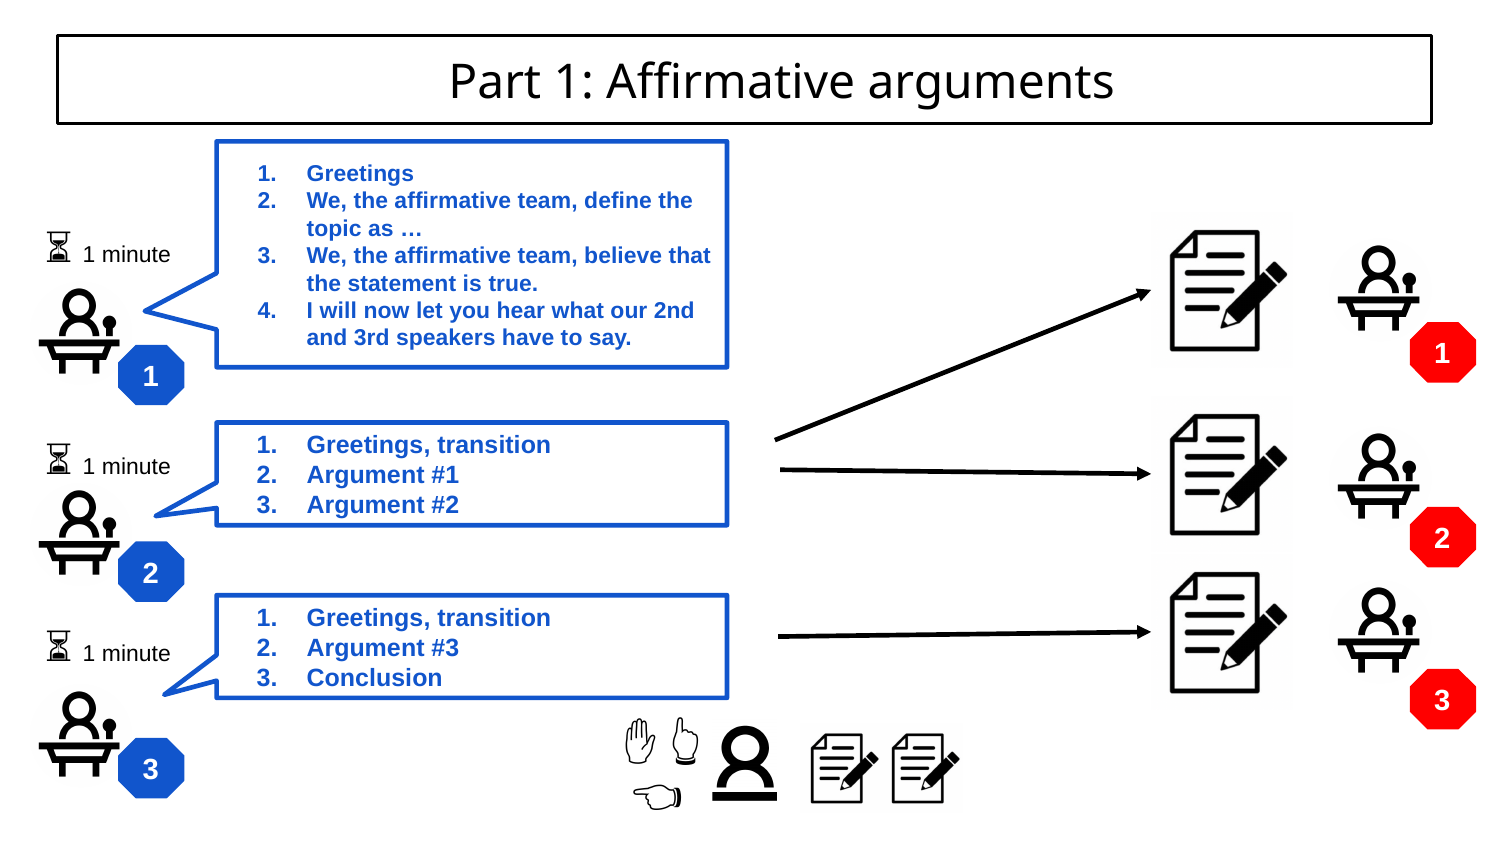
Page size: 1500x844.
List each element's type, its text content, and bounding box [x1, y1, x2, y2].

picture [29, 684, 133, 788]
picture [1329, 238, 1432, 342]
picture [1150, 212, 1293, 368]
text_box Greetings, transition Argument #1 Argument #2 [155, 422, 728, 526]
text_box ⏳ 1 minute [29, 209, 217, 285]
picture [29, 281, 133, 385]
picture [1329, 580, 1432, 684]
picture [711, 716, 778, 801]
picture [29, 482, 133, 586]
text_box 3 [1410, 669, 1476, 729]
picture [1150, 396, 1293, 552]
text_box 1 [124, 345, 184, 405]
text_box ⏳ 1 minute [29, 608, 217, 684]
picture [800, 723, 963, 813]
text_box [774, 289, 1152, 441]
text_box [777, 631, 1152, 637]
picture [1329, 426, 1432, 530]
picture [1150, 554, 1293, 710]
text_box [779, 469, 1152, 475]
text_box 2 [129, 542, 184, 602]
text_box Part 1: Affirmative arguments [57, 35, 1432, 124]
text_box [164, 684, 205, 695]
text_box 1 [1410, 322, 1476, 382]
text_box Greetings We, the affirmative team, define the topic as … We, the affirmative team, believe that the statement is true. I will now let you hear what our 2nd and 3rd speakers have to say. [144, 141, 728, 368]
text_box Greetings, transition Argument #3 Conclusion [216, 595, 728, 698]
text_box 3 [132, 738, 184, 798]
text_box ✋ 👆 👈 [598, 712, 728, 824]
text_box 2 [1410, 507, 1476, 567]
text_box ⏳ 1 minute [29, 421, 217, 497]
